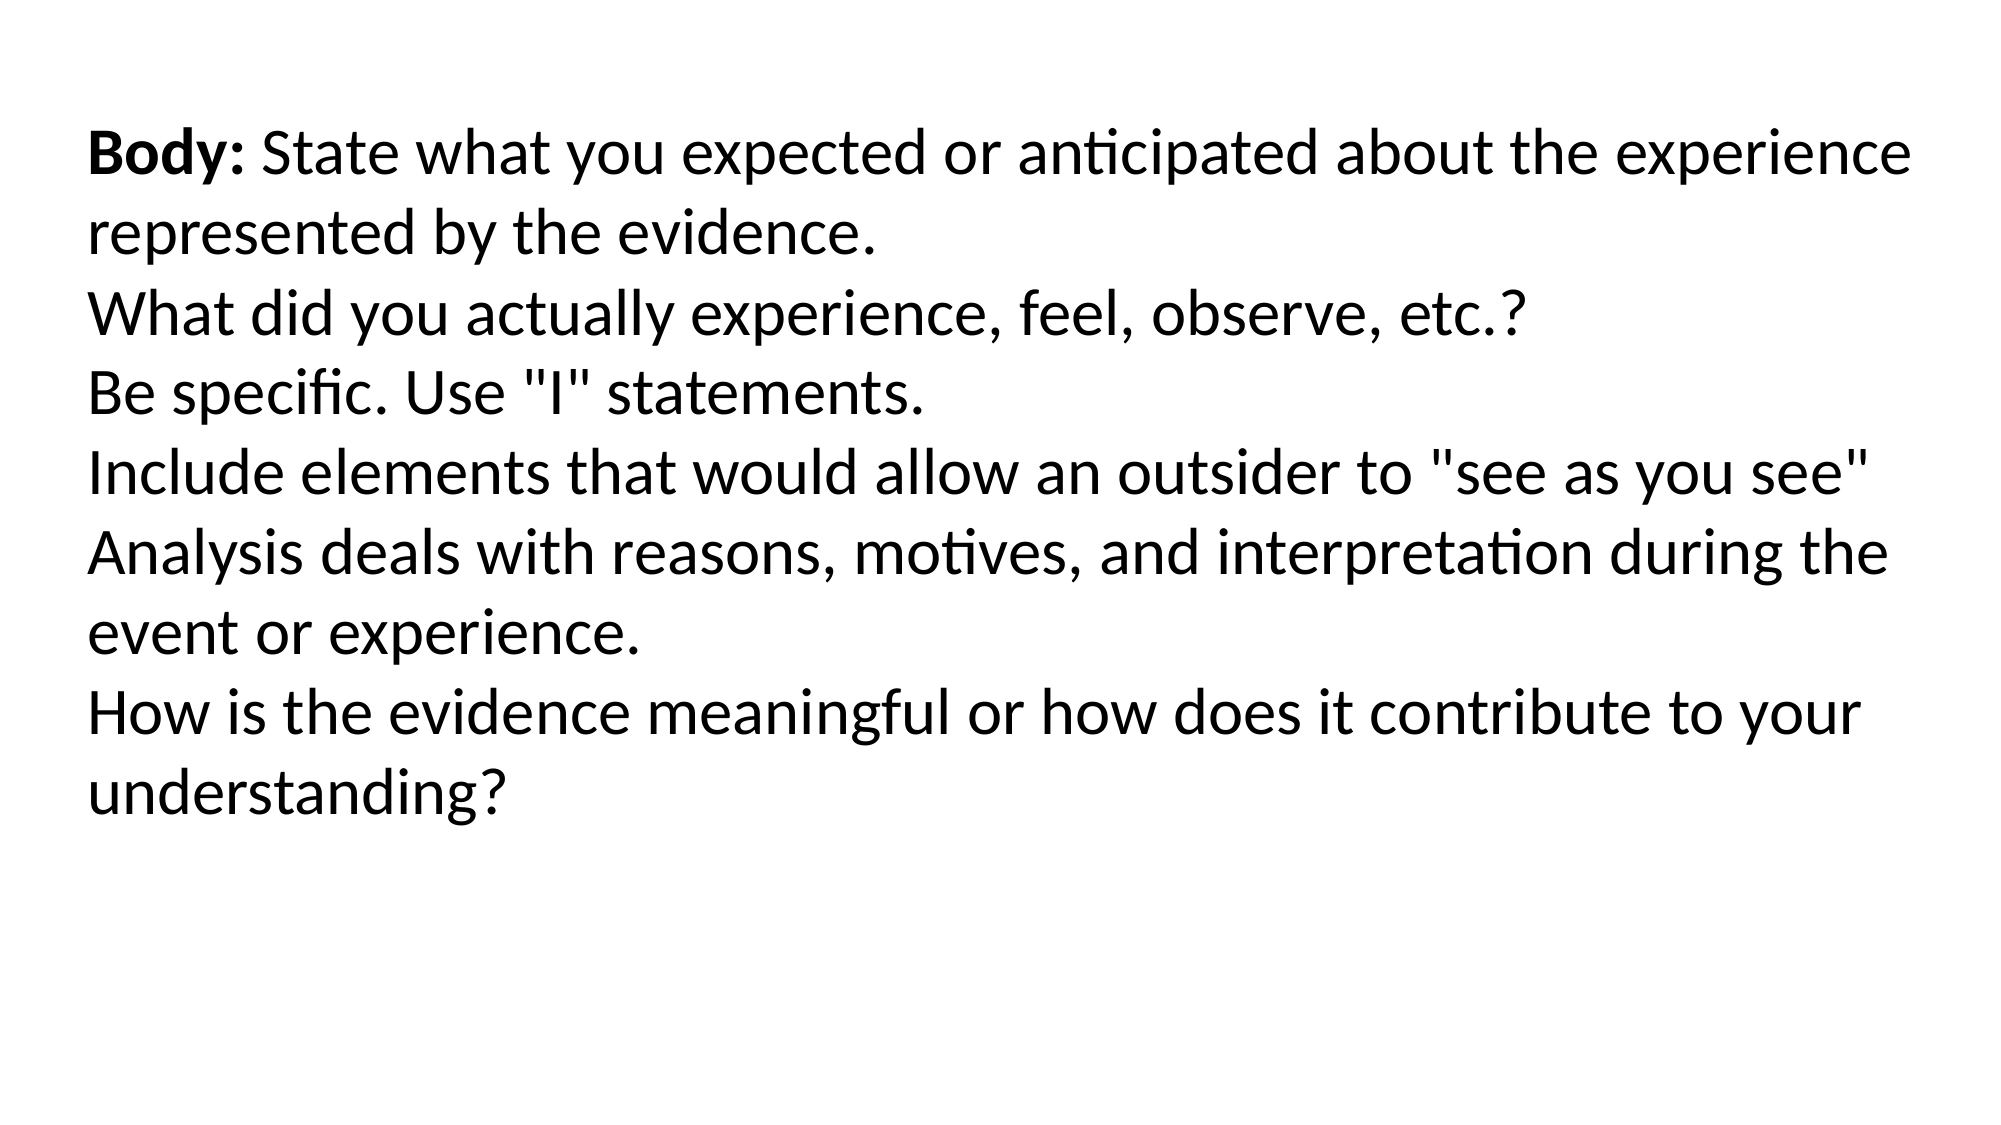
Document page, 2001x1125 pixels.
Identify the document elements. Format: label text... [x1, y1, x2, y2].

text_box Body: State what you expected or anticipated about the experience represented by the evidence. What did you actually experience, feel, observe, etc.? Be specific. Use "I" statements. Include elements that would allow an outsider to "see as you see" Analysis deals with reasons, motives, and interpretation during the event or experience. How is the evidence meaningful or how does it contribute to your understanding? [72, 100, 1944, 836]
